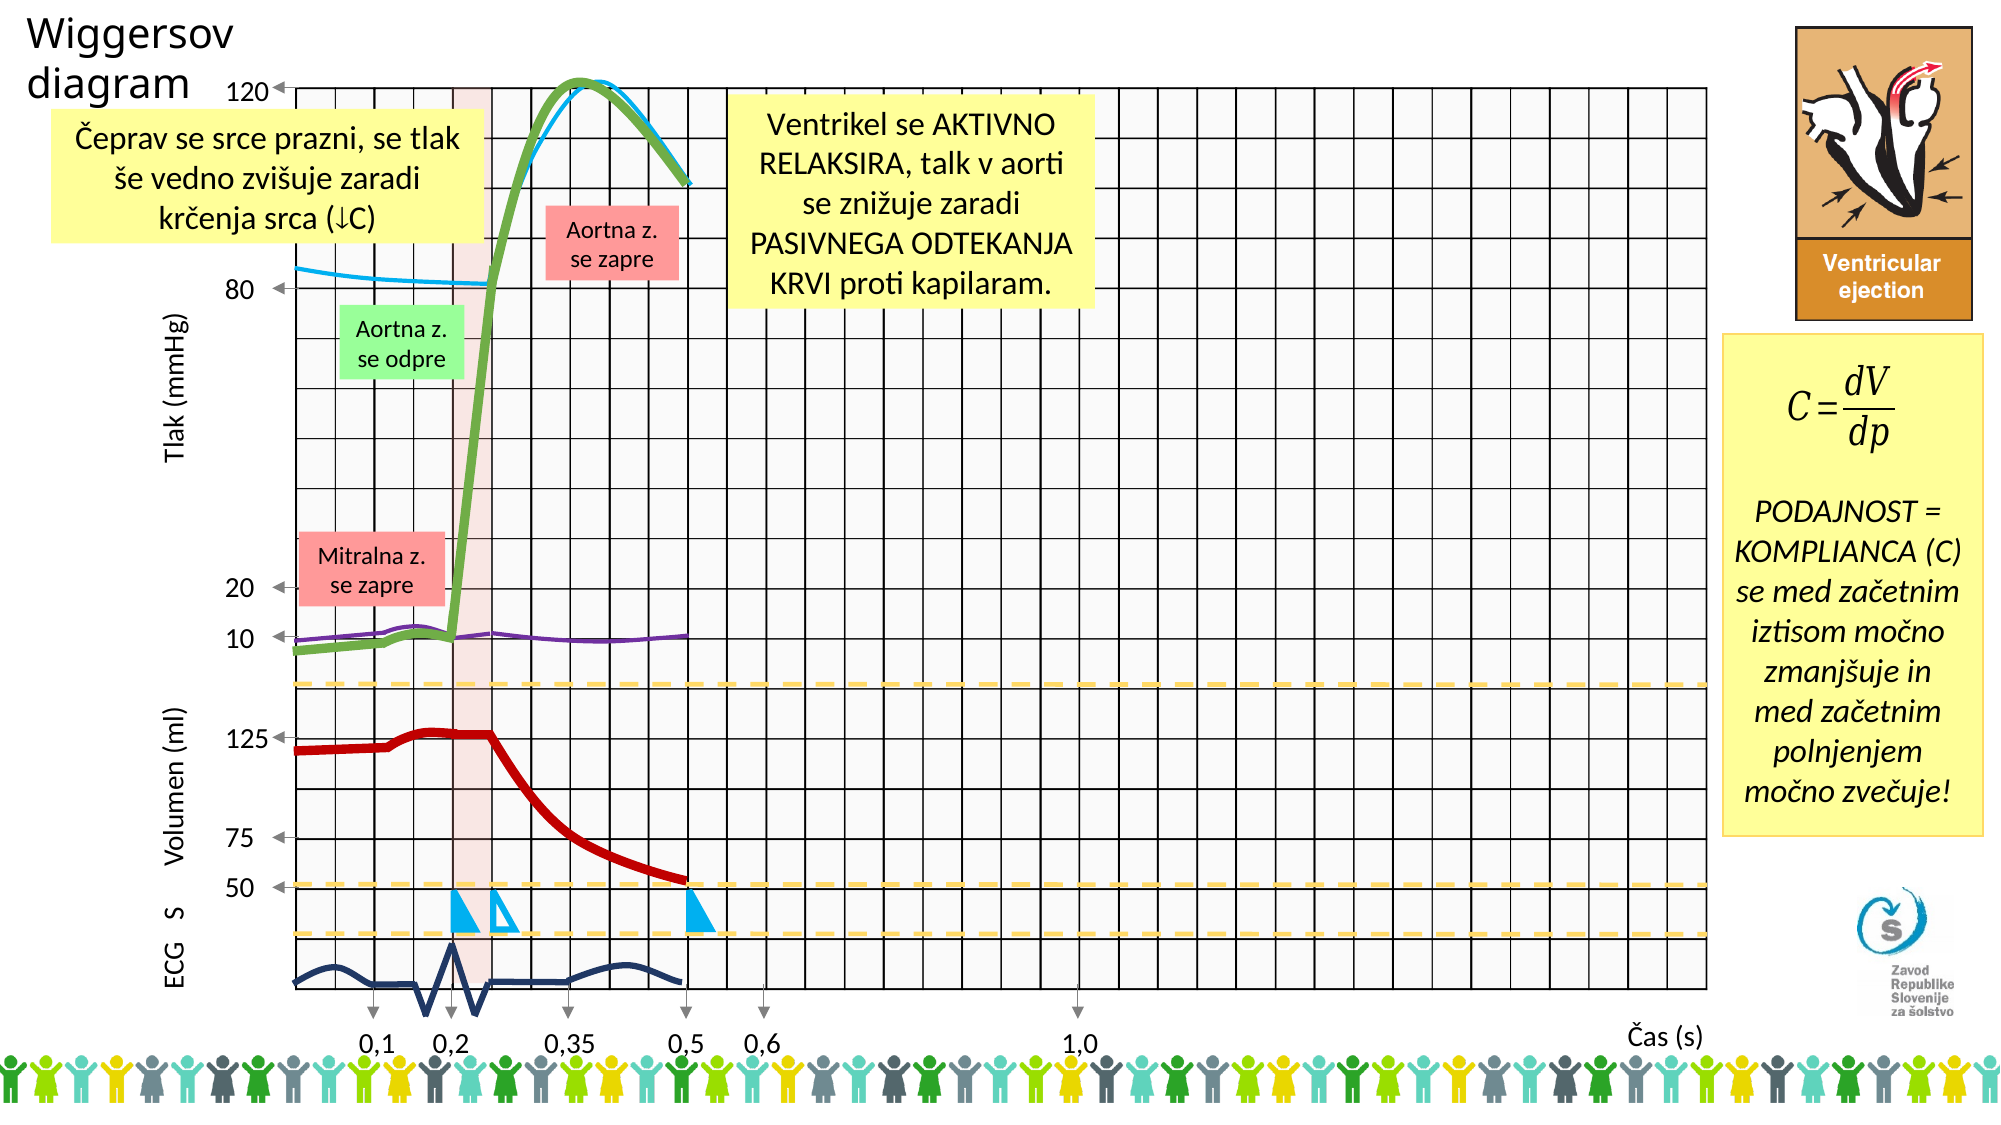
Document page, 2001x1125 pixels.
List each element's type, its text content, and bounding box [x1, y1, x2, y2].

text_box 0,2 [417, 1017, 485, 1067]
picture [294, 652, 298, 684]
text_box 0,5 [653, 1016, 720, 1067]
text_box 125 [210, 711, 285, 762]
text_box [450, 611, 454, 639]
picture [489, 983, 568, 991]
text_box Čeprav se srce prazni, se tlak še vedno zvišuje zaradi krčenja srca (C) [51, 108, 294, 244]
picture [1795, 26, 1973, 321]
text_box 50 [210, 861, 270, 911]
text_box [1717, 334, 1984, 836]
text_box Čas (s) [1612, 1010, 1719, 1060]
picture [1336, 1055, 2000, 1103]
text_box [590, 80, 616, 87]
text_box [454, 633, 491, 639]
picture [294, 87, 1708, 991]
text_box S [146, 887, 197, 914]
text_box 75 [210, 810, 270, 861]
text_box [292, 642, 298, 652]
text_box 80 [210, 263, 270, 313]
picture [665, 1055, 1335, 1103]
picture [294, 685, 298, 737]
picture [374, 985, 413, 991]
picture [294, 888, 450, 933]
text_box [563, 81, 600, 87]
text_box 1,0 [1046, 1016, 1113, 1067]
text_box Wiggersov diagram [11, 0, 411, 115]
text_box 10 [210, 611, 270, 662]
picture [294, 838, 298, 884]
picture [294, 588, 298, 632]
picture [497, 907, 508, 926]
text_box 0,35 [529, 1016, 611, 1067]
picture [1857, 887, 1954, 1016]
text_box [413, 943, 489, 1017]
picture [294, 751, 298, 837]
text_box Tlak (mmHg) [146, 244, 197, 688]
picture [0, 1055, 663, 1103]
picture [294, 272, 451, 587]
text_box ECG [146, 914, 197, 1017]
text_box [298, 531, 476, 930]
text_box 0,1 [343, 1016, 411, 1067]
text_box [451, 265, 494, 636]
text_box 20 [210, 560, 270, 611]
text_box 0,6 [729, 1016, 796, 1067]
text_box Volumen (ml) [146, 688, 197, 887]
